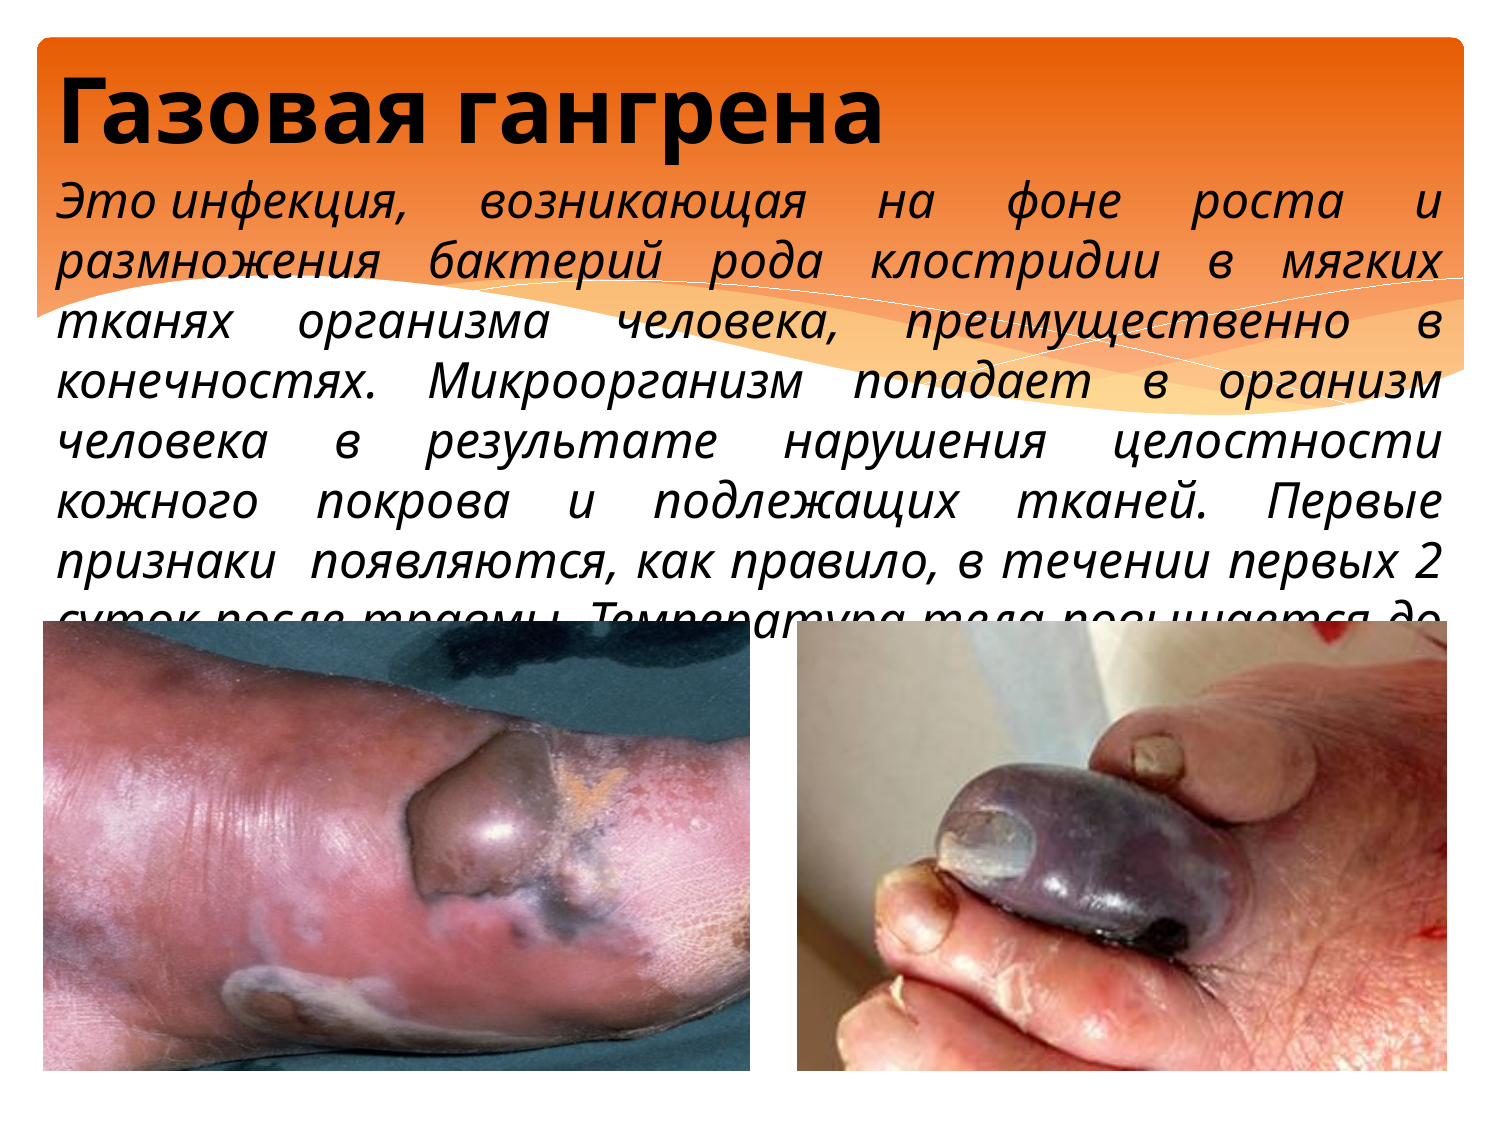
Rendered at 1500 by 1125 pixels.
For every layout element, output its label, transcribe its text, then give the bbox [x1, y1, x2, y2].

list Это инфекция, возникающая на фоне роста и размножения бактерий рода клостридии в мягких тканях организма человека, преимущественно в конечностях. Микроорганизм попадает в организм человека в результате нарушения целостности кожного покрова и подлежащих тканей. Первые признаки появляются, как правило, в течении первых 2 суток после травмы. Температура тела повышается до 39-41 градуса. [41, 160, 1459, 1005]
picture [43, 621, 751, 1071]
picture [796, 621, 1448, 1071]
title Газовая гангрена [41, 30, 1392, 182]
